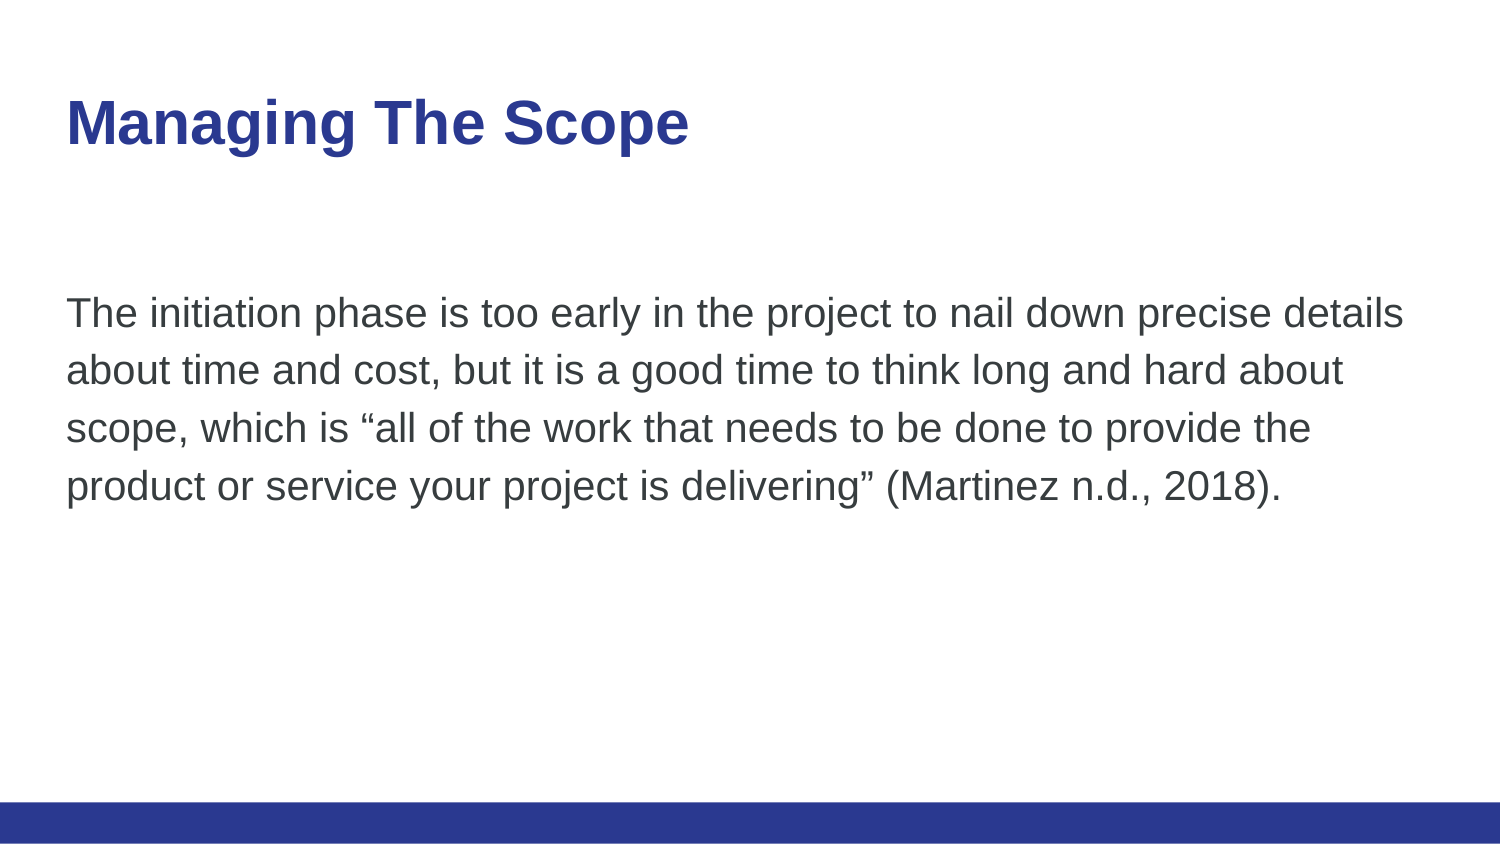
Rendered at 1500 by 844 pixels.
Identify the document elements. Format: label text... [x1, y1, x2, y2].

list The initiation phase is too early in the project to nail down precise details about time and cost, but it is a good time to think long and hard about scope, which is “all of the work that needs to be done to provide the product or service your project is delivering” (Martinez n.d., 2018). [51, 262, 1449, 726]
title Managing The Scope [51, 67, 1449, 167]
